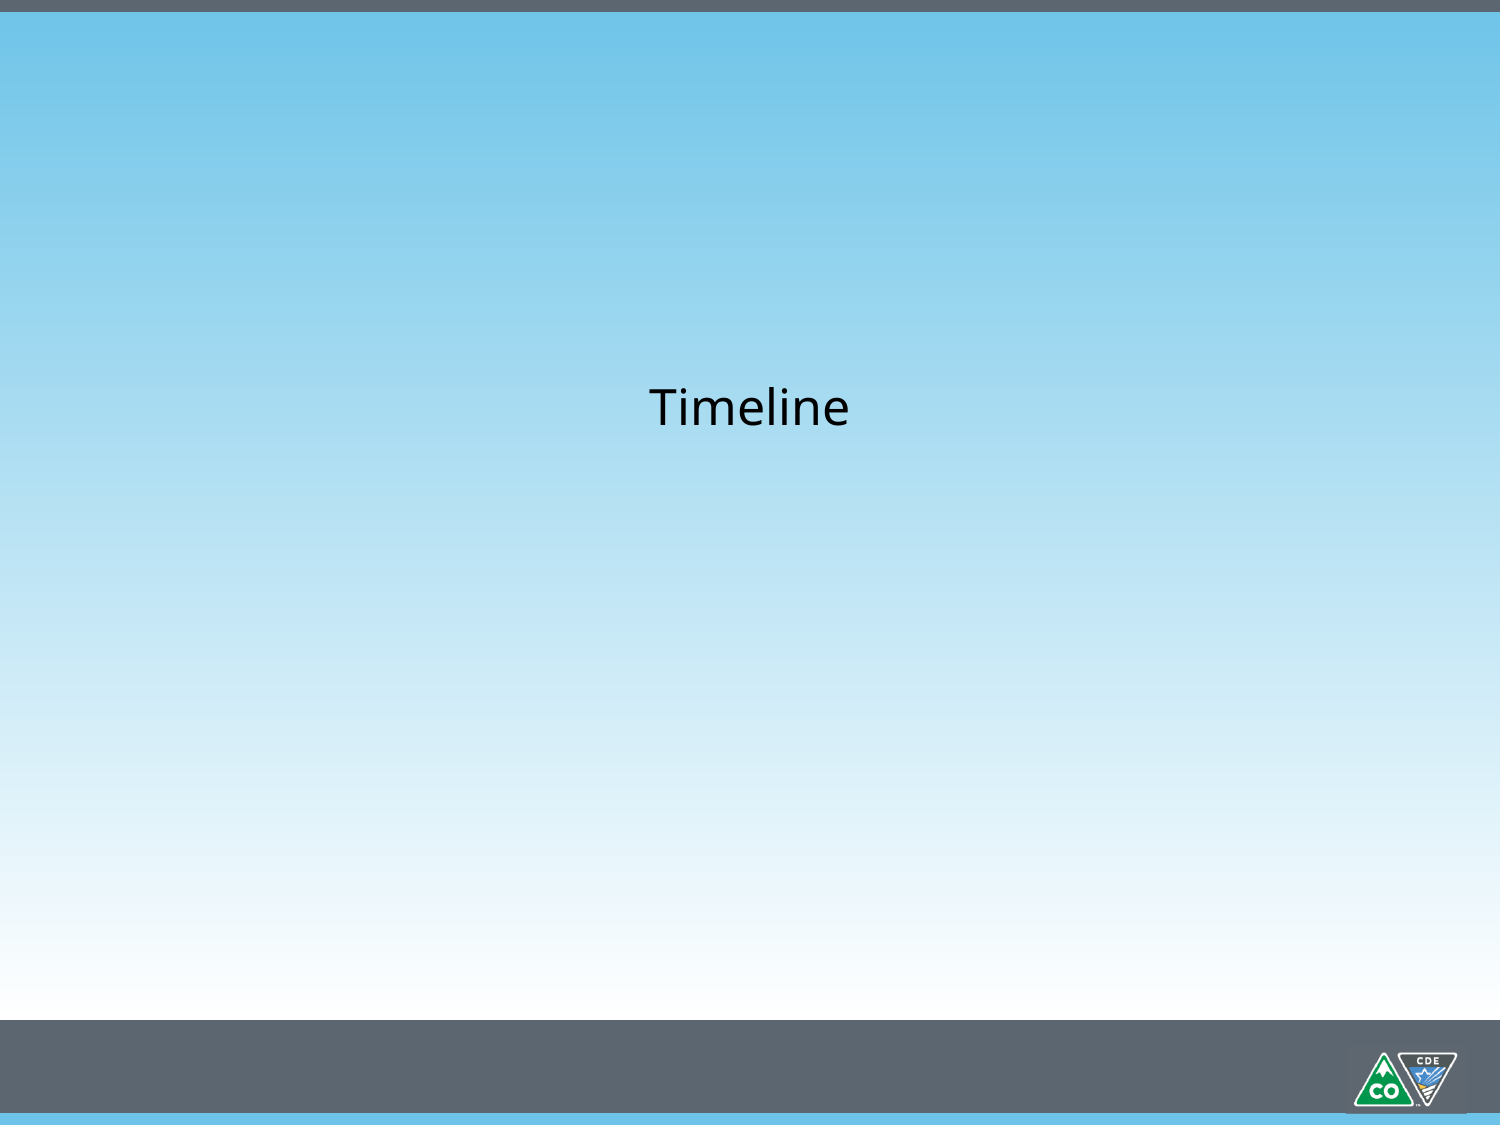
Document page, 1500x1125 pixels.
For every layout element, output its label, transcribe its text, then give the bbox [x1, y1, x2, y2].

list Timeline [103, 374, 1397, 716]
picture [1345, 1044, 1467, 1114]
